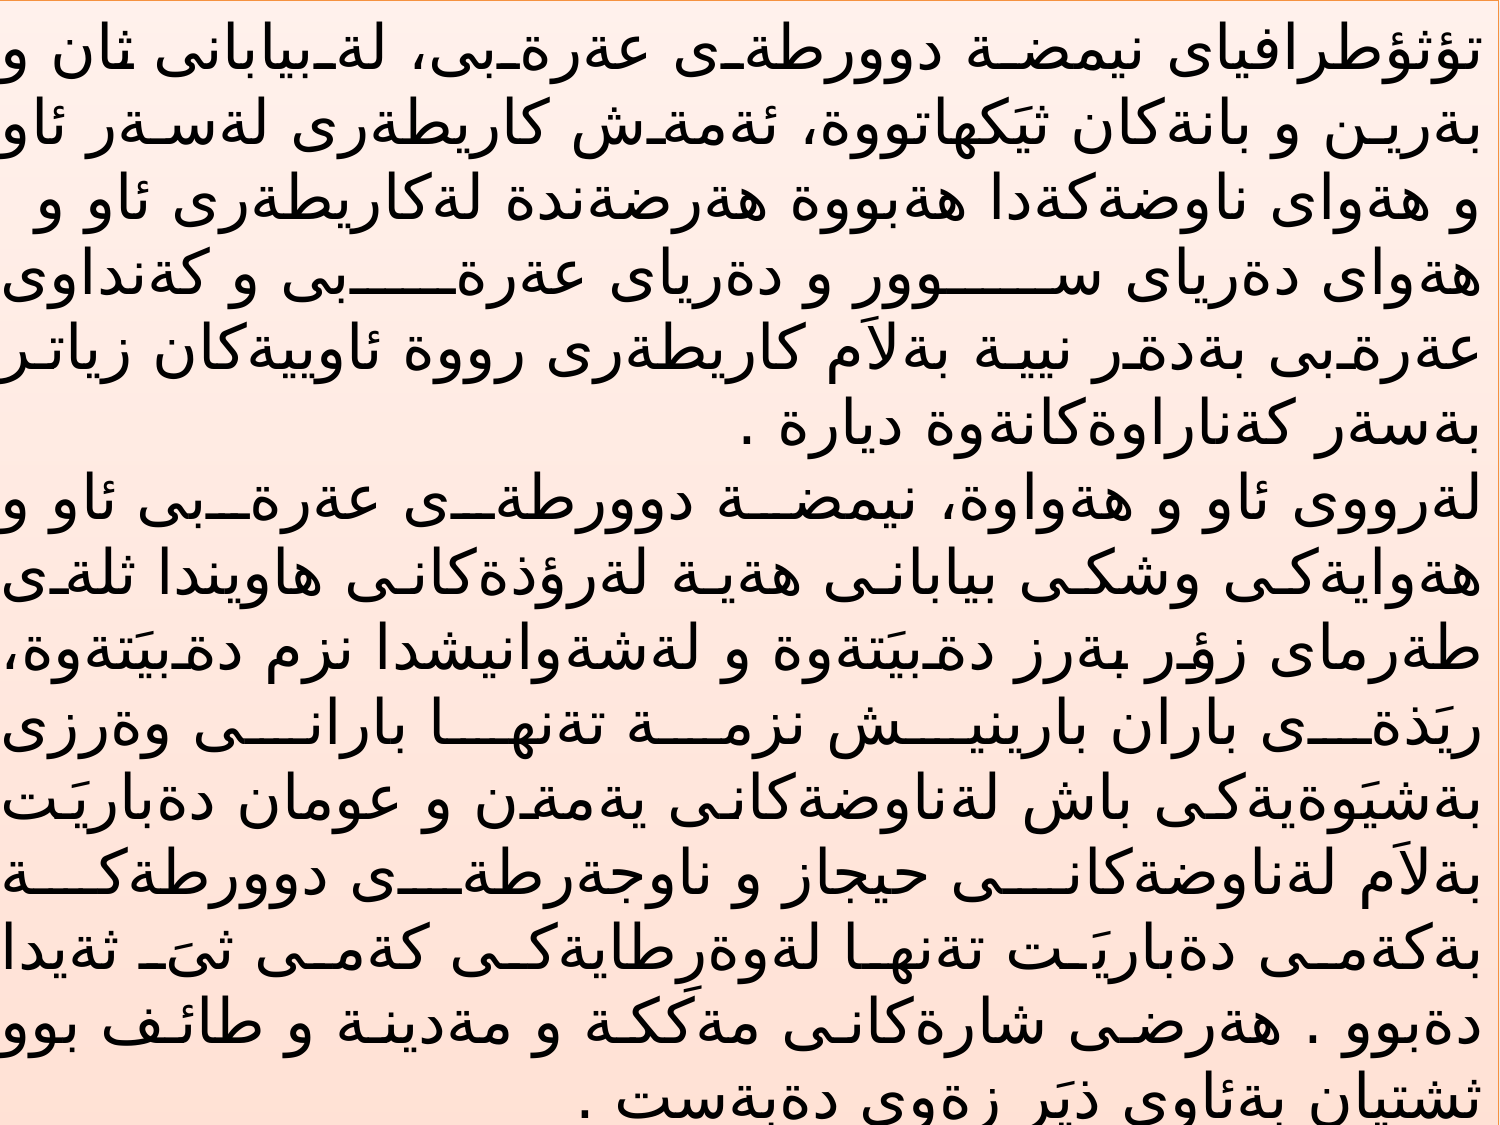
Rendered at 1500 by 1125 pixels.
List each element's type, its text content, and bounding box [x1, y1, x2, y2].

text_box تؤثؤطرافياى نيمضة دوورطةى عةرةبى، لةبيابانى ثان و بةرين و بانةكان ثيَكهاتووة، ئةمةش كاريطةرى لةسةر ئاو و هةواى ناوضةكةدا هةبووة هةرضةندة لةكاريطةرى ئاو و هةواى دةرياى سوور و دةرياى عةرةبى و كةنداوى عةرةبى بةدةر نيية بةلاَم كاريطةرى رووة ئاوييةكان زياتر بةسةر كةناراوةكانةوة ديارة . لةرووى ئاو و هةواوة، نيمضة دوورطةى عةرةبى ئاو و هةوايةكى وشكى بيابانى هةية لةرؤذةكانى هاويندا ثلةى طةرماى زؤر بةرز دةبيَتةوة و لةشةوانيشدا نزم دةبيَتةوة، ريَذةى باران بارينيش نزمة تةنها بارانى وةرزى بةشيَوةيةكى باش لةناوضةكانى يةمةن و عومان دةباريَت بةلاَم لةناوضةكانى حيجاز و ناوجةرطةى دوورطةكة بةكةمى دةباريَت تةنها لةوةرِطايةكى كةمى ثىَ ثةيدا دةبوو . هةرضى شارةكانى مةككة و مةدينة و طائف بوو ثشتيان بةئاوى ذيَر زةوى دةبةست . [0, 0, 1499, 1125]
